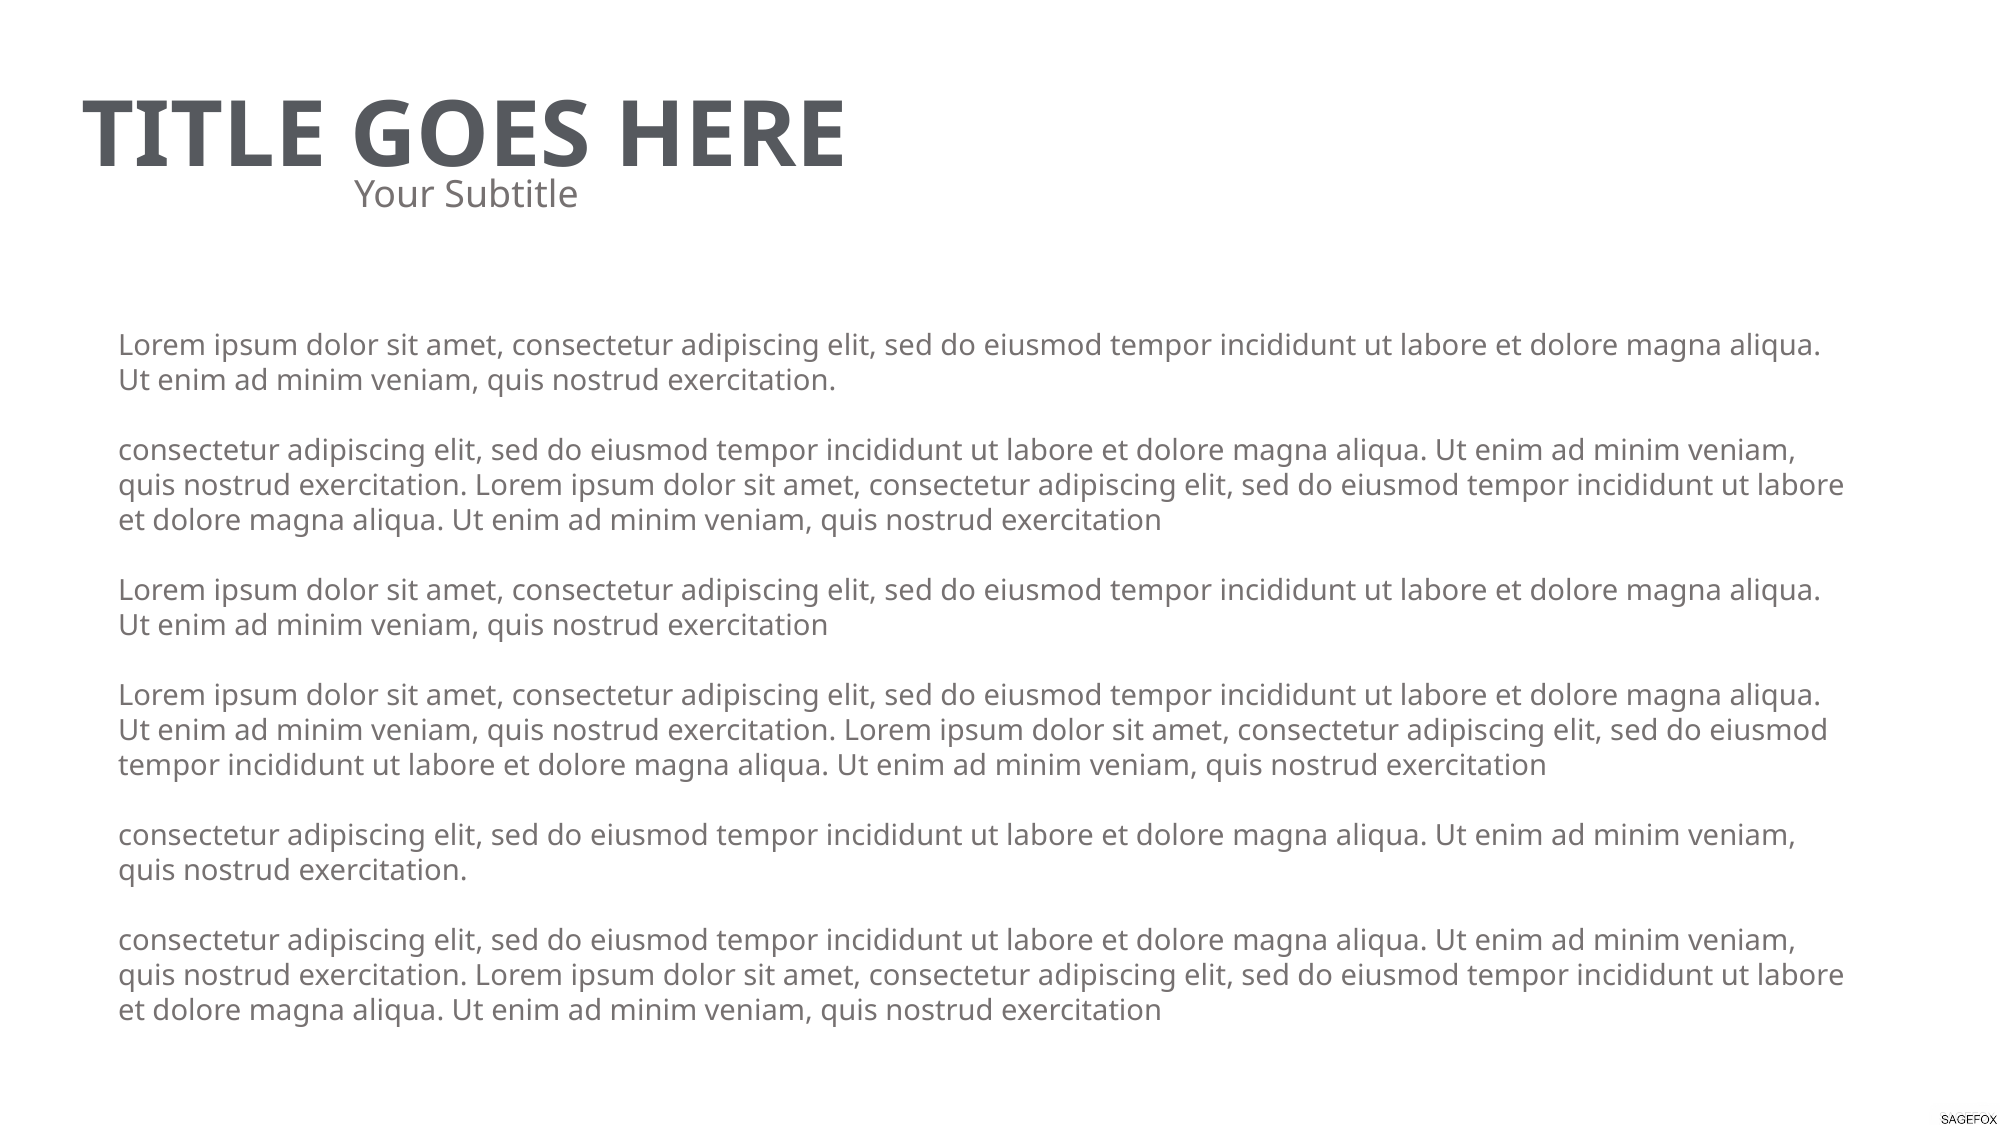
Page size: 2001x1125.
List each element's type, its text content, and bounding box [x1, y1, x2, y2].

text_box Lorem ipsum dolor sit amet, consectetur adipiscing elit, sed do eiusmod tempor incididunt ut labore et dolore magna aliqua. Ut enim ad minim veniam, quis nostrud exercitation. consectetur adipiscing elit, sed do eiusmod tempor incididunt ut labore et dolore magna aliqua. Ut enim ad minim veniam, quis nostrud exercitation. Lorem ipsum dolor sit amet, consectetur adipiscing elit, sed do eiusmod tempor incididunt ut labore et dolore magna aliqua. Ut enim ad minim veniam, quis nostrud exercitation Lorem ipsum dolor sit amet, consectetur adipiscing elit, sed do eiusmod tempor incididunt ut labore et dolore magna aliqua. Ut enim ad minim veniam, quis nostrud exercitation Lorem ipsum dolor sit amet, consectetur adipiscing elit, sed do eiusmod tempor incididunt ut labore et dolore magna aliqua. Ut enim ad minim veniam, quis nostrud exercitation. Lorem ipsum dolor sit amet, consectetur adipiscing elit, sed do eiusmod tempor incididunt ut labore et dolore magna aliqua. Ut enim ad minim veniam, quis nostrud exercitation consectetur adipiscing elit, sed do eiusmod tempor incididunt ut labore et dolore magna aliqua. Ut enim ad minim veniam, quis nostrud exercitation. consectetur adipiscing elit, sed do eiusmod tempor incididunt ut labore et dolore magna aliqua. Ut enim ad minim veniam, quis nostrud exercitation. Lorem ipsum dolor sit amet, consectetur adipiscing elit, sed do eiusmod tempor incididunt ut labore et dolore magna aliqua. Ut enim ad minim veniam, quis nostrud exercitation [103, 319, 1866, 1069]
picture [1938, 1114, 1999, 1125]
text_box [13, 66, 918, 224]
